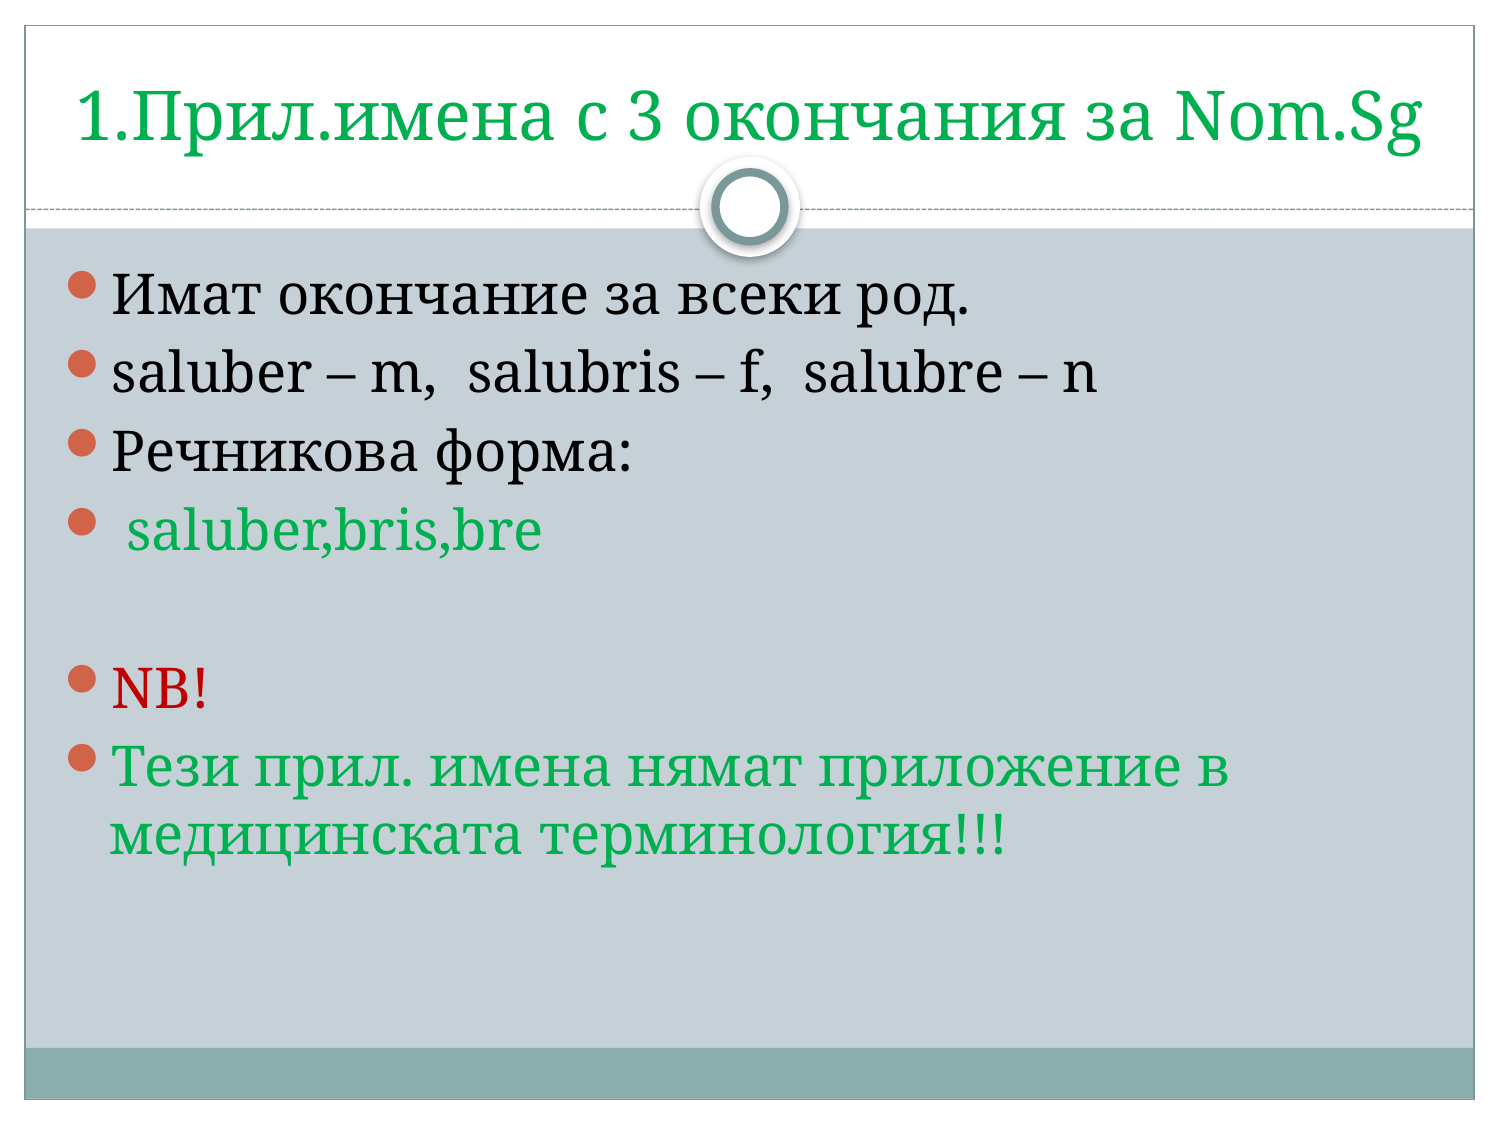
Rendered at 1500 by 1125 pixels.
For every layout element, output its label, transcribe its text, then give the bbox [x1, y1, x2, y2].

title 1.Прил.имена с 3 окончания за Nom.Sg [49, 37, 1450, 162]
list Имат окончание за всеки род. saluber – m, salubris – f, salubre – n Речникова форма: saluber,bris,bre NB! Тези прил. имена нямат приложение в медицинската терминология!!! [49, 250, 1445, 1001]
